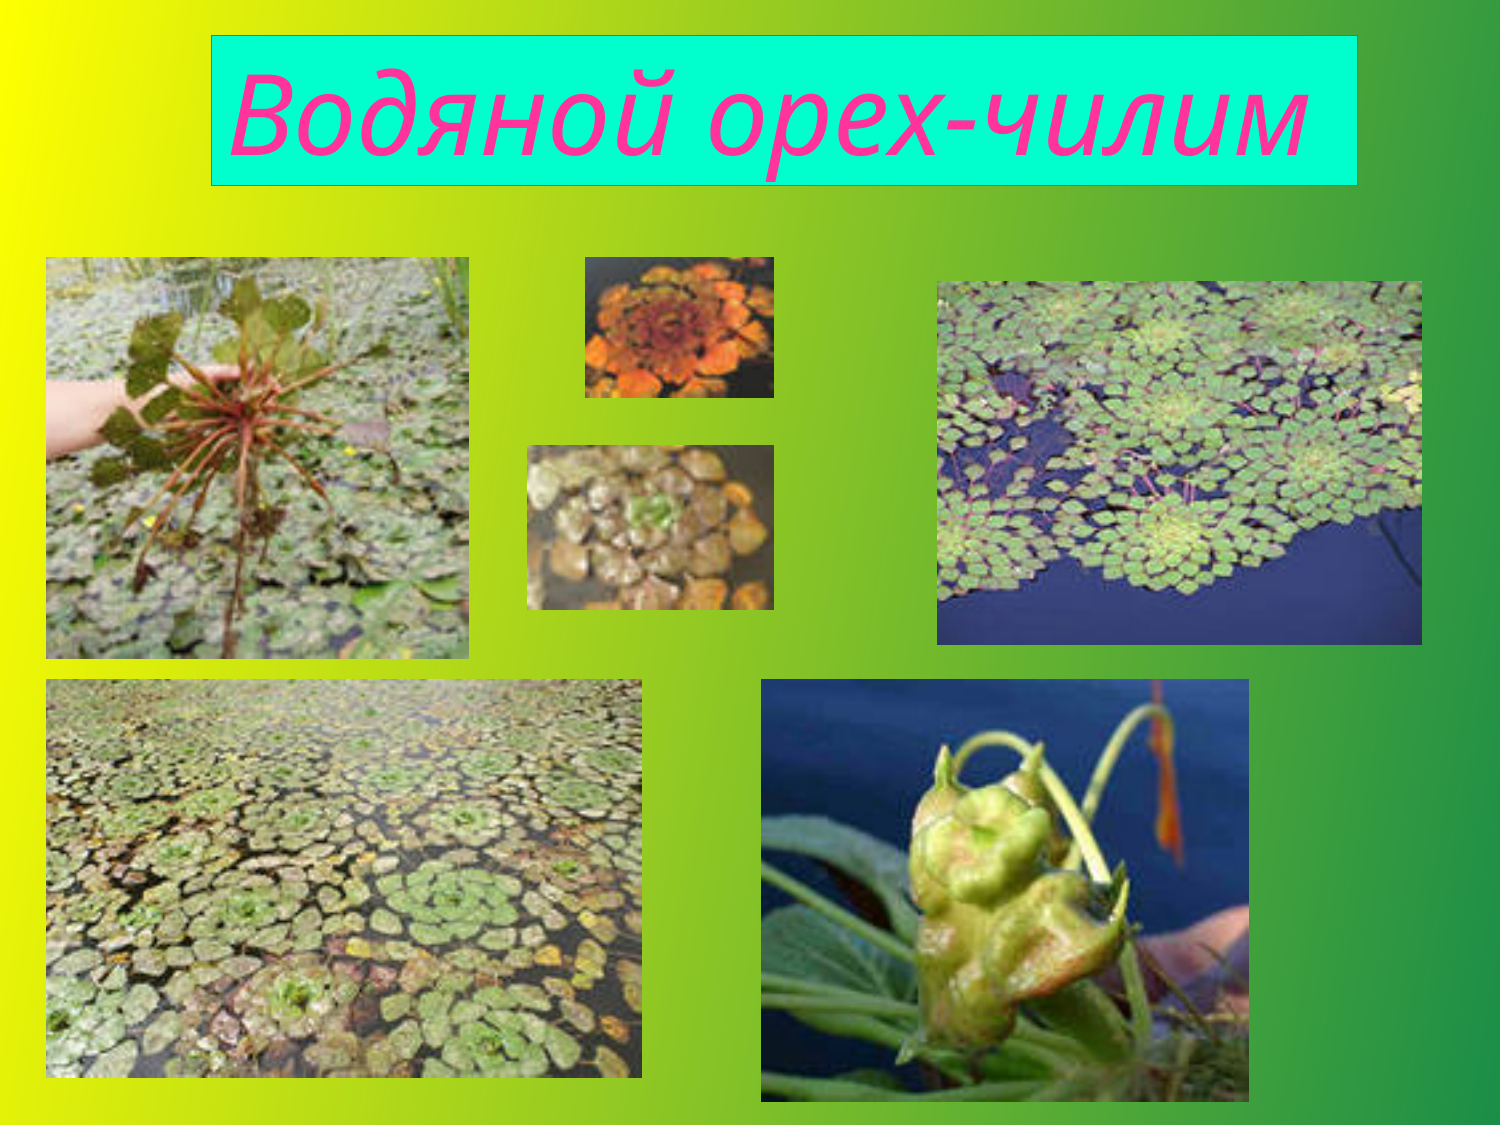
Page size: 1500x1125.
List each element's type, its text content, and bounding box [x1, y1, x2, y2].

picture [761, 679, 1249, 1102]
picture [937, 280, 1423, 645]
picture [46, 257, 469, 659]
picture [527, 445, 774, 610]
text_box Водяной орех-чилим [211, 35, 1358, 186]
picture [585, 257, 774, 398]
picture [46, 679, 643, 1079]
